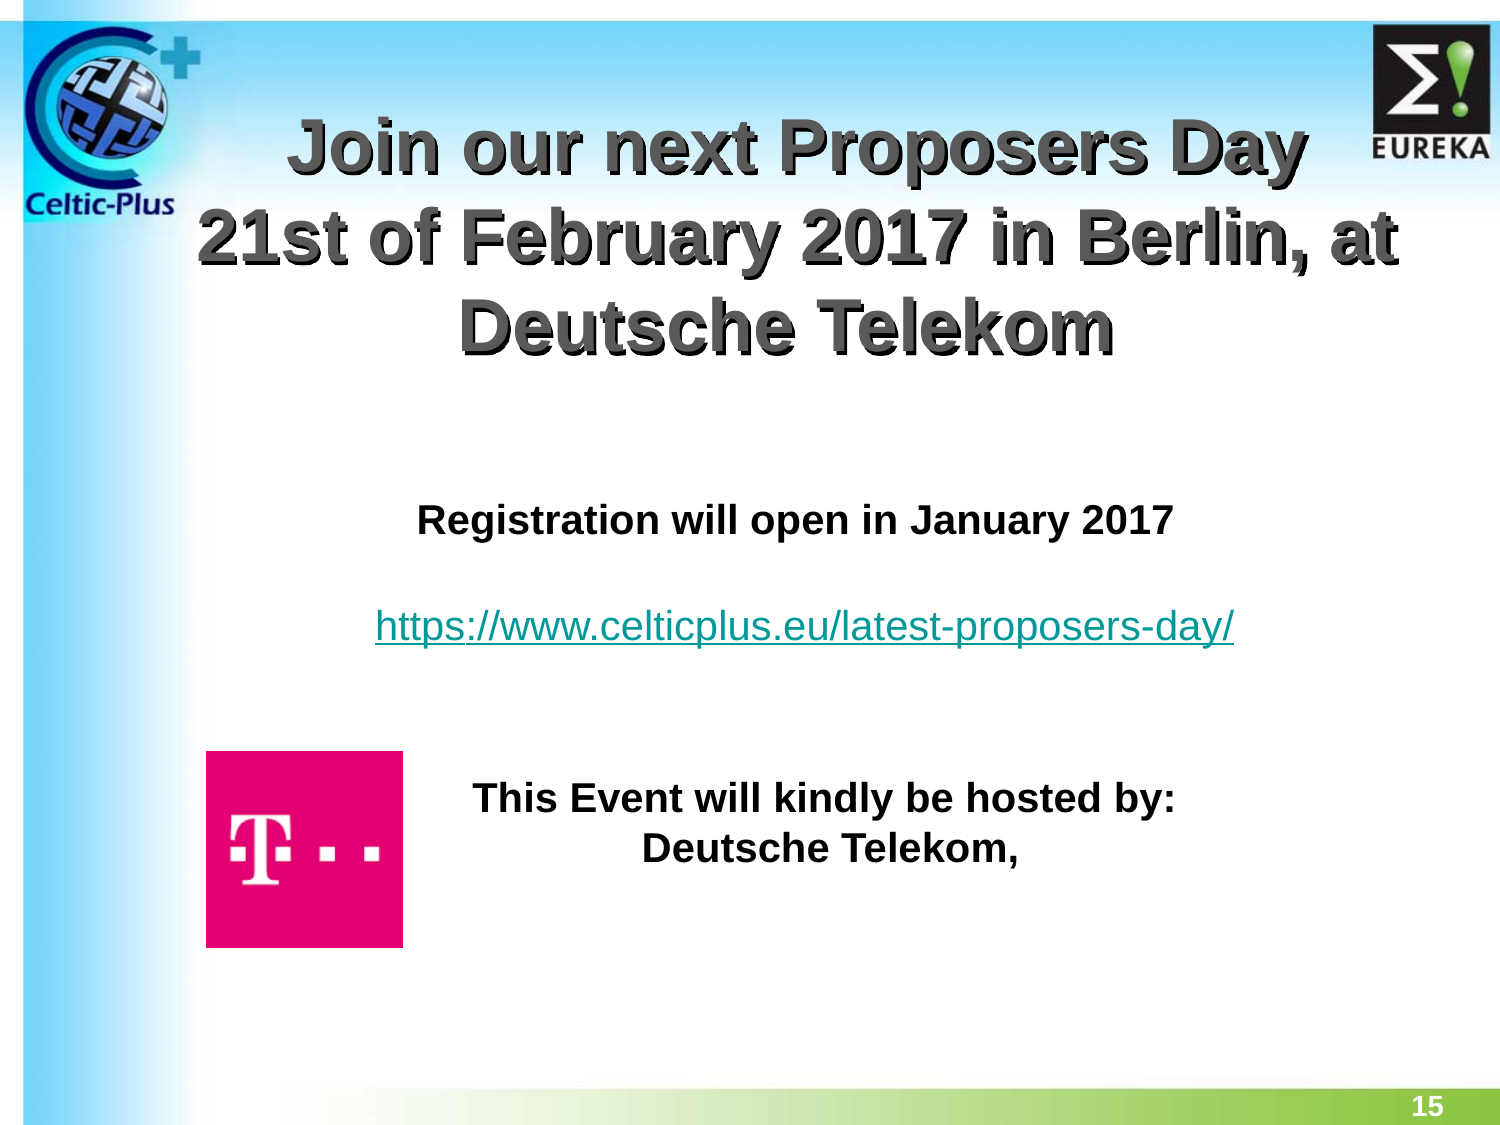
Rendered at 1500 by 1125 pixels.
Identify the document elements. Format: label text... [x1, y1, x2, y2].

text_box This Event will kindly be hosted by: Deutsche Telekom, [457, 763, 1204, 879]
text_box Registration will open in January 2017 [253, 485, 1350, 550]
title Join our next Proposers Day 21st of February 2017 in Berlin, at Deutsche Telekom [159, 137, 1435, 325]
picture [0, 0, 1500, 1125]
text_box https://www.celticplus.eu/latest-proposers-day/ [339, 591, 1270, 657]
